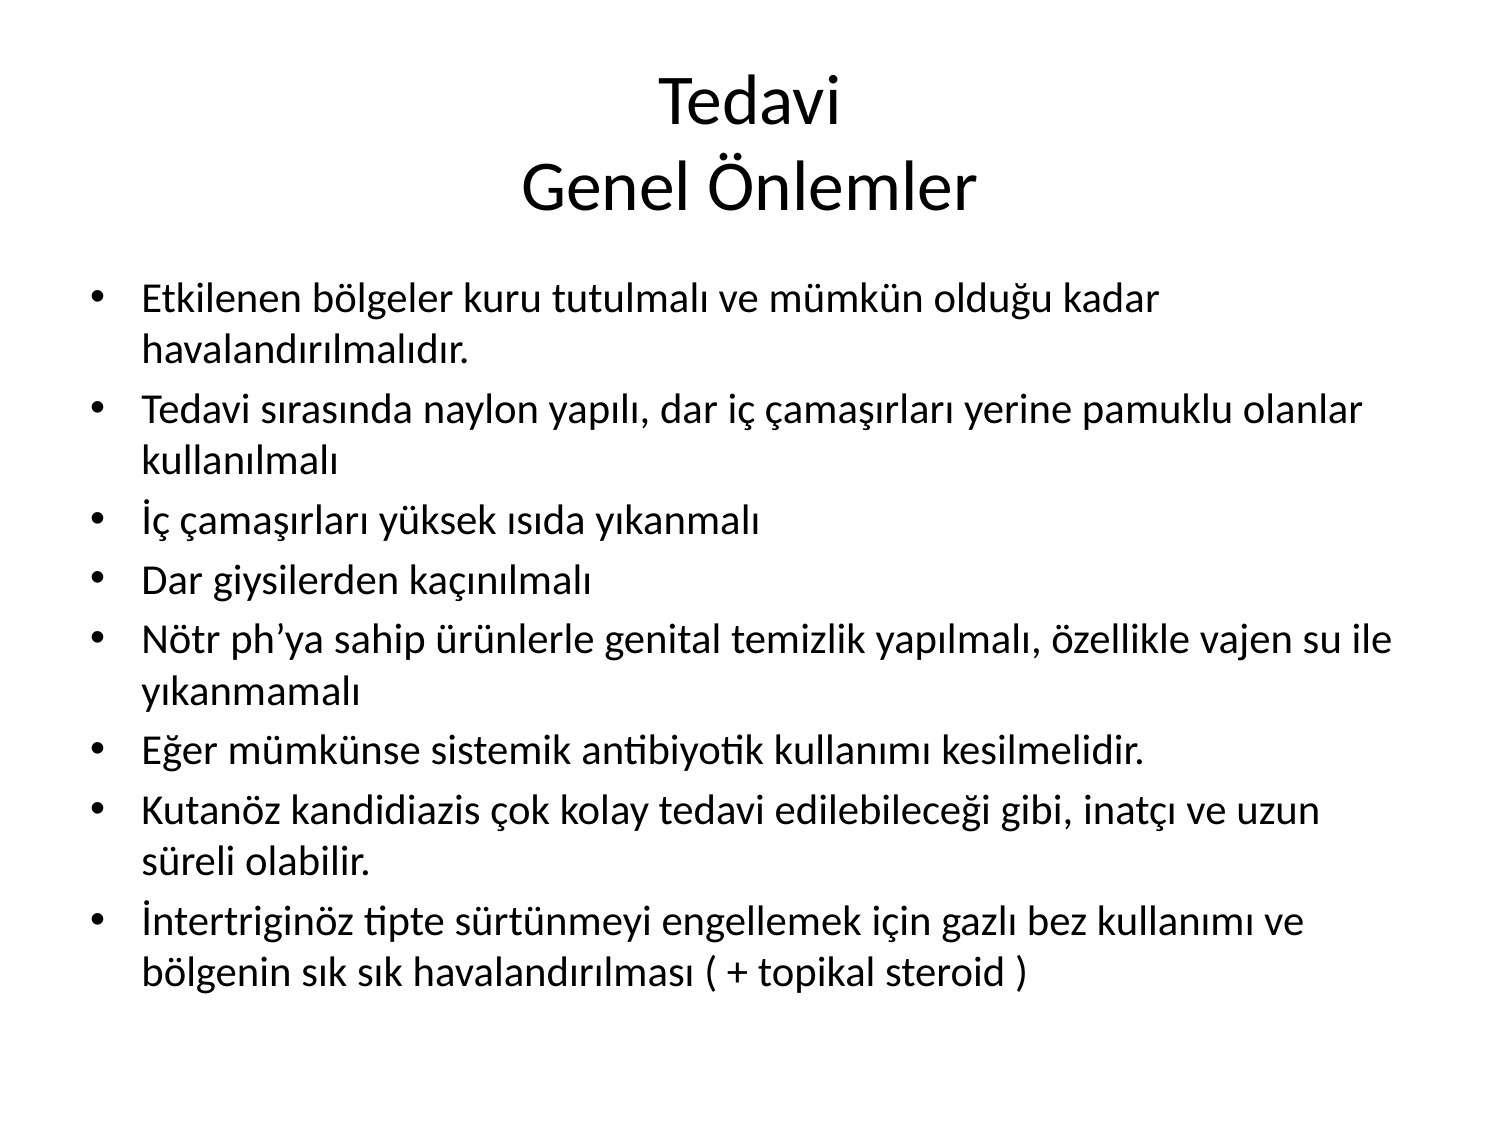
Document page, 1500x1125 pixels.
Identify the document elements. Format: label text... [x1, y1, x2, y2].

list Etkilenen bölgeler kuru tutulmalı ve mümkün olduğu kadar havalandırılmalıdır. Tedavi sırasında naylon yapılı, dar iç çamaşırları yerine pamuklu olanlar kullanılmalı İç çamaşırları yüksek ısıda yıkanmalı Dar giysilerden kaçınılmalı Nötr ph’ya sahip ürünlerle genital temizlik yapılmalı, özellikle vajen su ile yıkanmamalı Eğer mümkünse sistemik antibiyotik kullanımı kesilmelidir. Kutanöz kandidiazis çok kolay tedavi edilebileceği gibi, inatçı ve uzun süreli olabilir. İntertriginöz tipte sürtünmeyi engellemek için gazlı bez kullanımı ve bölgenin sık sık havalandırılması ( + topikal steroid ) [75, 262, 1425, 1005]
title Tedavi Genel Önlemler [75, 45, 1425, 233]
